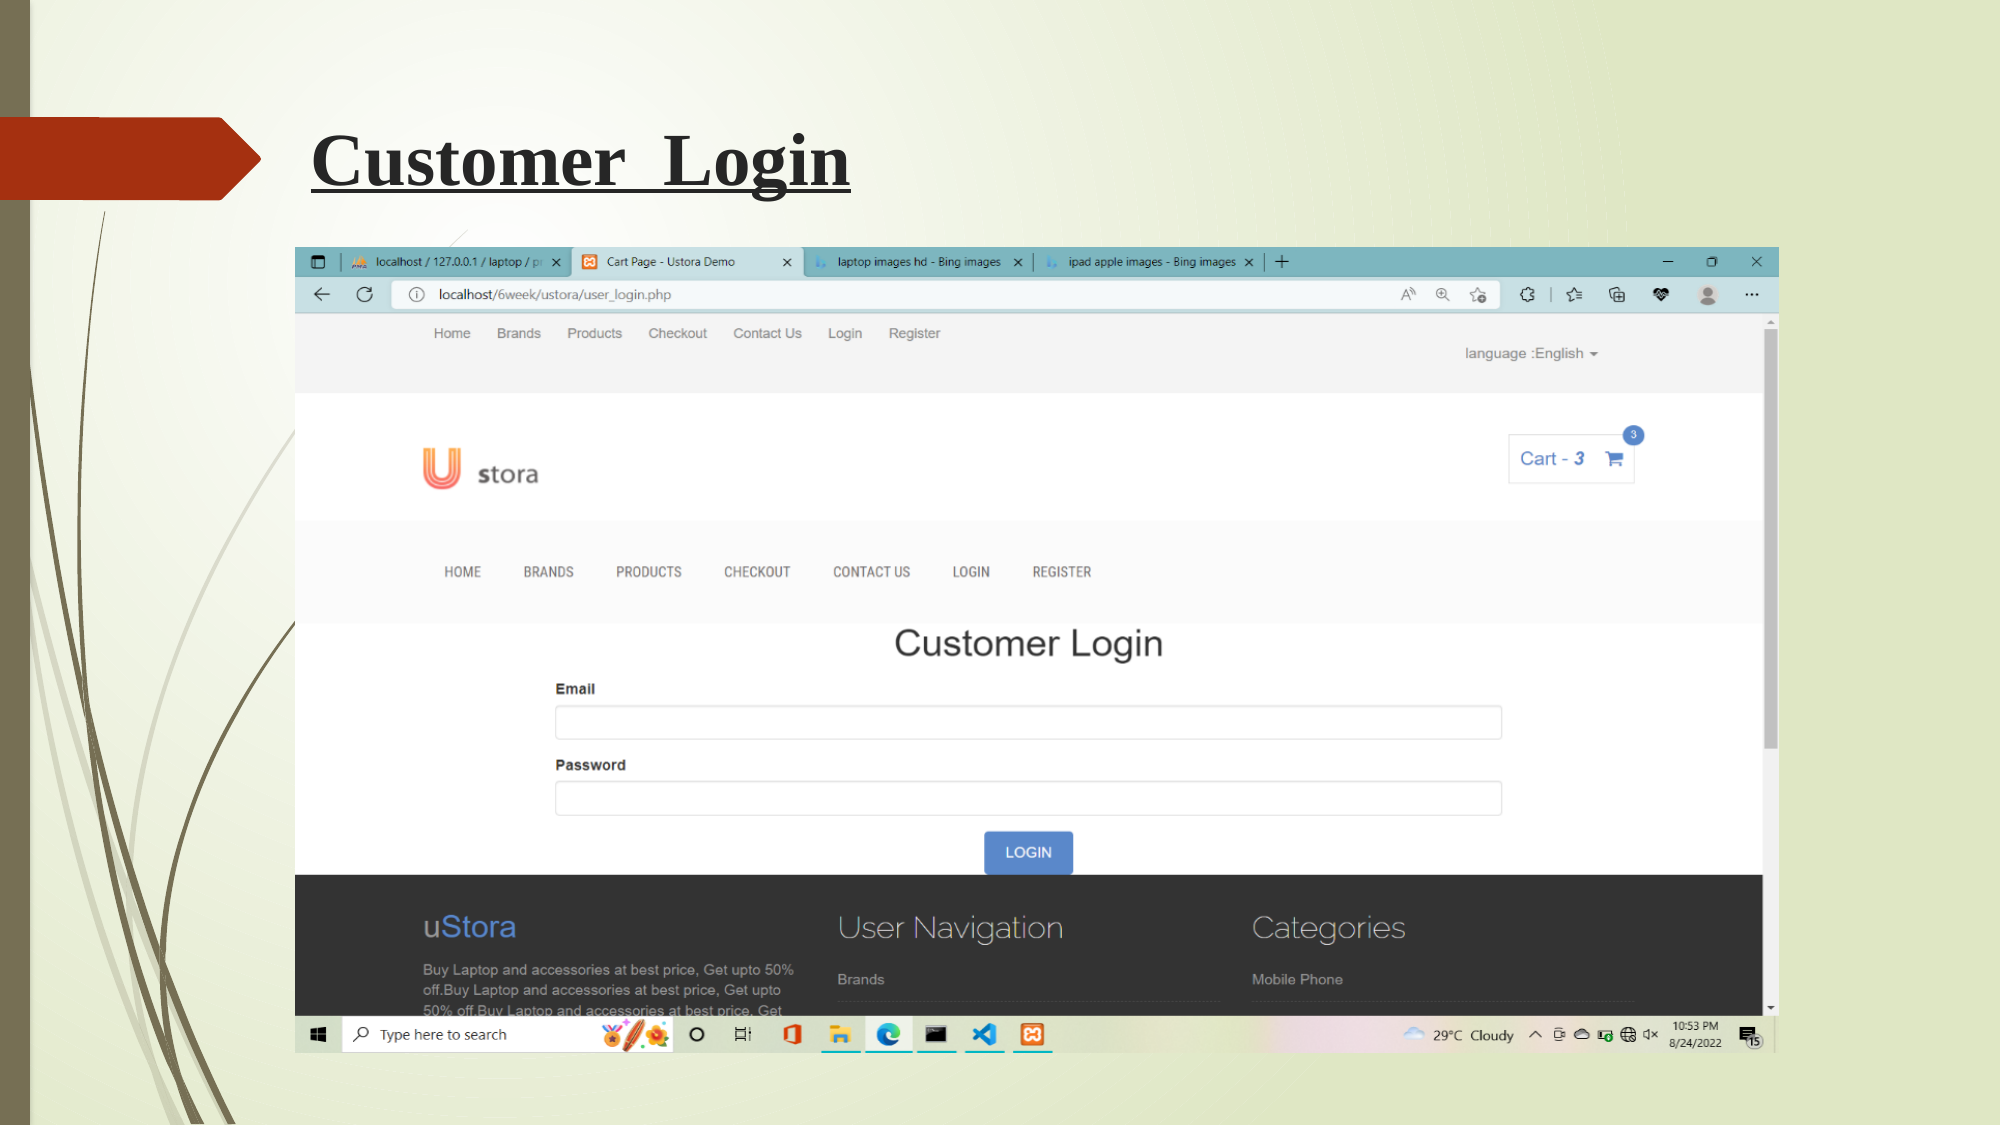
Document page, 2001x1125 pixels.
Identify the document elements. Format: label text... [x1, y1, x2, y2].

title Customer Login [295, 102, 1888, 313]
picture [295, 247, 1779, 1053]
